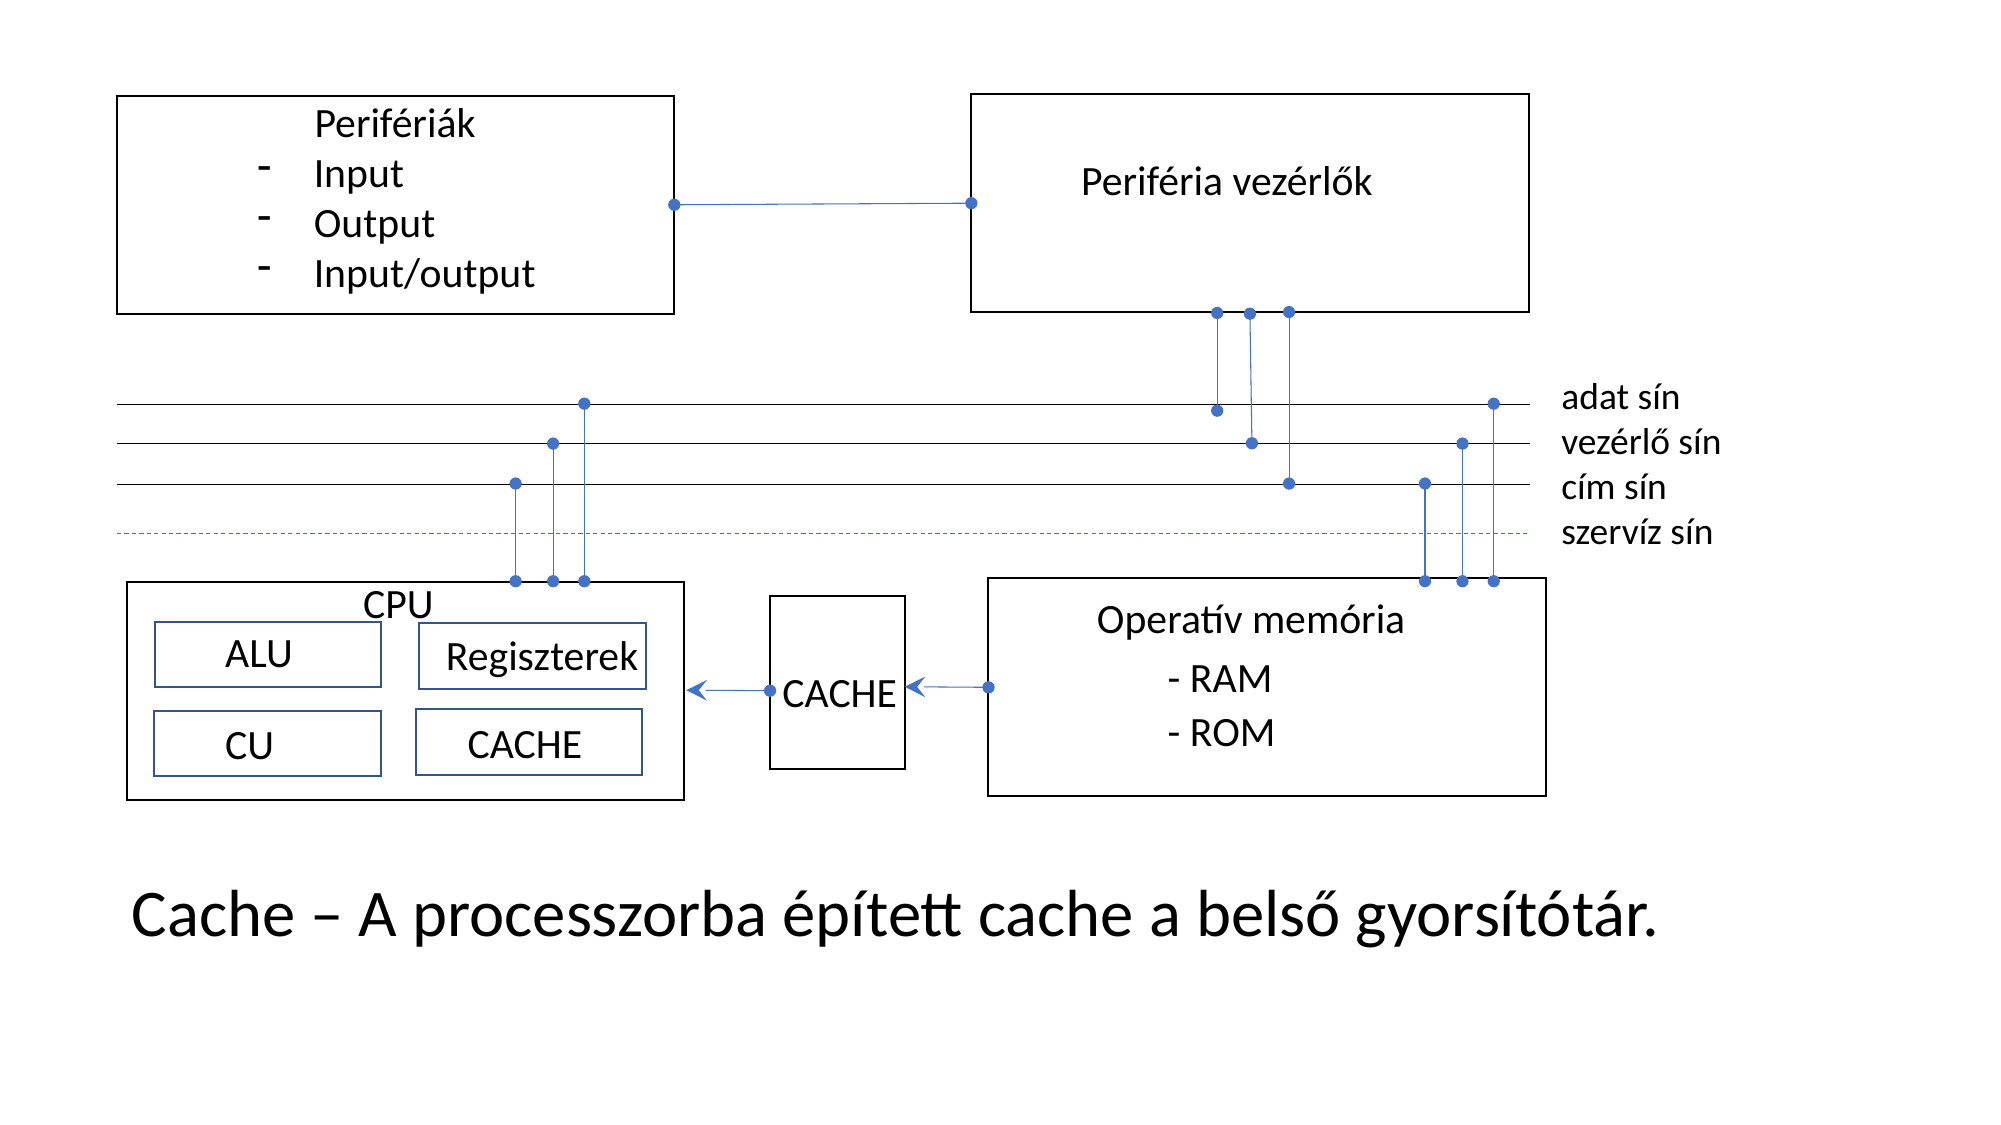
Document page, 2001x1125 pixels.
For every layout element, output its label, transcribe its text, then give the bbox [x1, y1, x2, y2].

text_box [126, 581, 685, 801]
text_box CACHE [767, 657, 940, 723]
text_box CPU [348, 569, 463, 635]
text_box ALU [210, 618, 325, 683]
text_box [769, 723, 906, 770]
text_box CU [210, 710, 325, 776]
text_box [153, 710, 382, 777]
text_box [415, 708, 643, 776]
text_box Cache – A processzorba épített cache a belső gyorsítótár. [116, 862, 1909, 958]
text_box [769, 595, 906, 657]
text_box Periféria vezérlők [1066, 146, 1406, 212]
text_box Operatív memória [1082, 584, 1422, 650]
text_box Regiszterek [430, 621, 662, 686]
text_box [987, 577, 1547, 797]
text_box [116, 95, 675, 315]
text_box - RAM [1152, 643, 1384, 697]
text_box Perifériák Input Output Input/output [242, 88, 596, 303]
text_box [970, 93, 1530, 313]
text_box [418, 622, 647, 690]
text_box [154, 621, 382, 688]
text_box adat sín vezérlő sín cím sín szervíz sín [1546, 364, 1872, 560]
text_box - ROM [1152, 697, 1384, 763]
